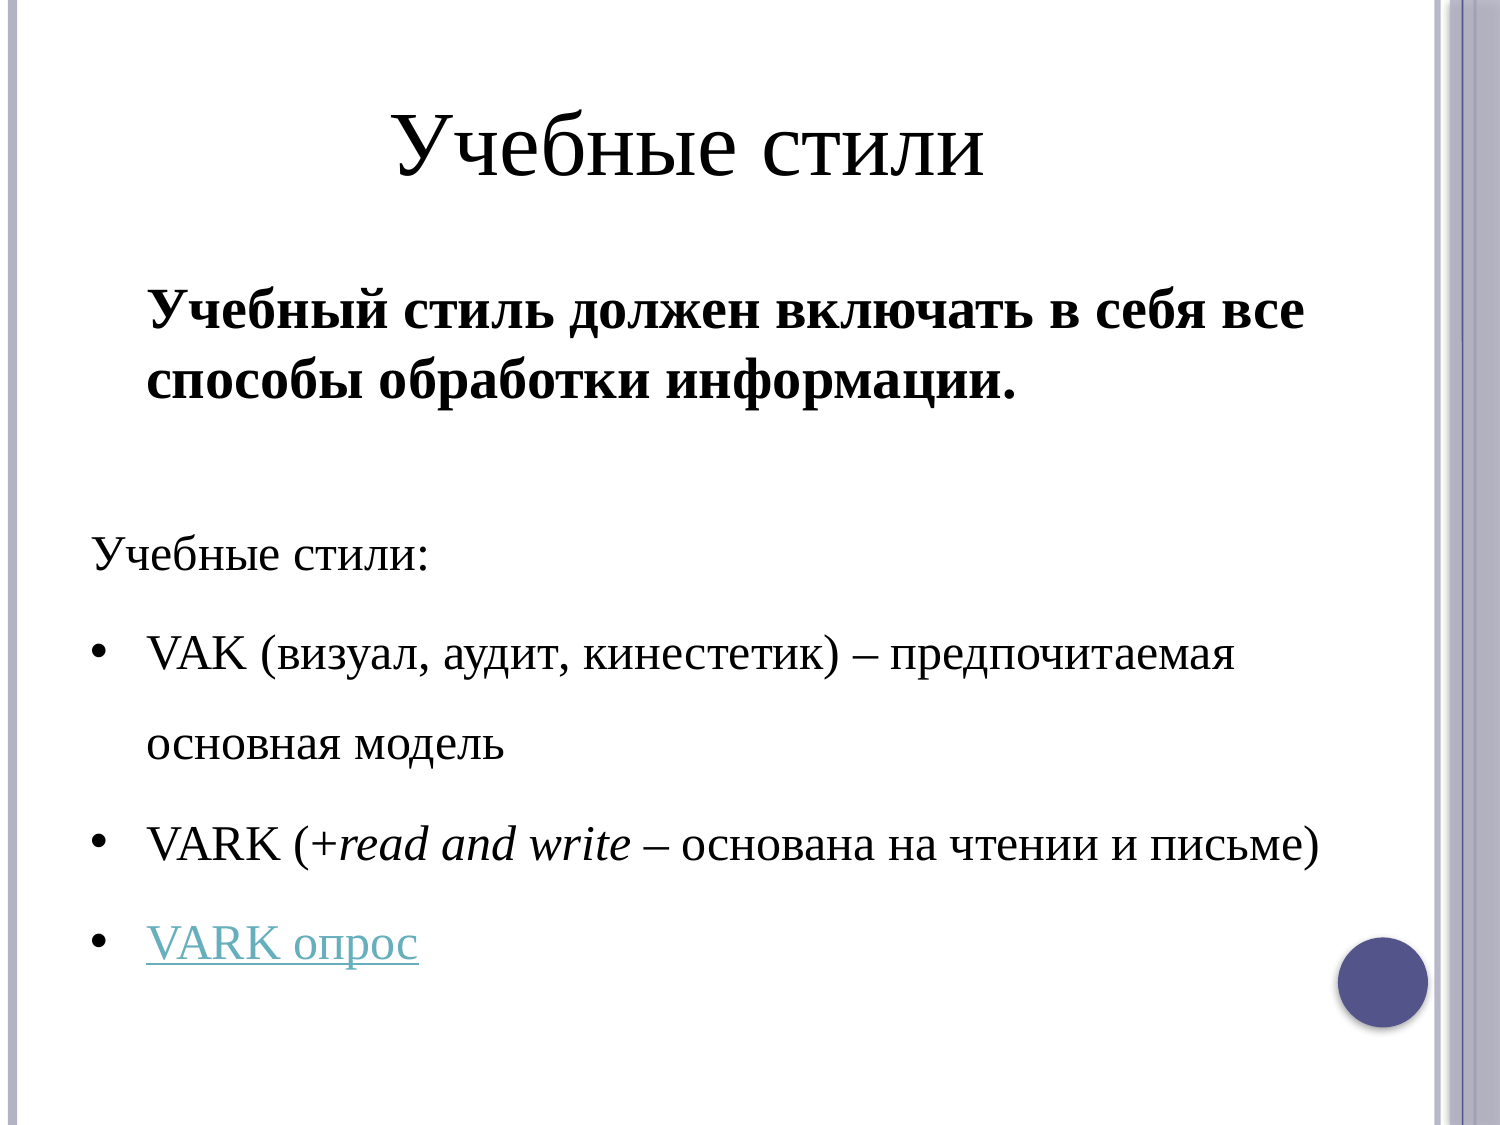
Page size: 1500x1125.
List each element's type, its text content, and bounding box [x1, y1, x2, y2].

title Учебные стили [75, 45, 1300, 233]
list Учебный стиль должен включать в себя все способы обработки информации. Учебные стили: VAK (визуал, аудит, кинестетик) – предпочитаемая основная модель VARK (+read and write – основана на чтении и письме) VARK опрос [75, 262, 1353, 1062]
